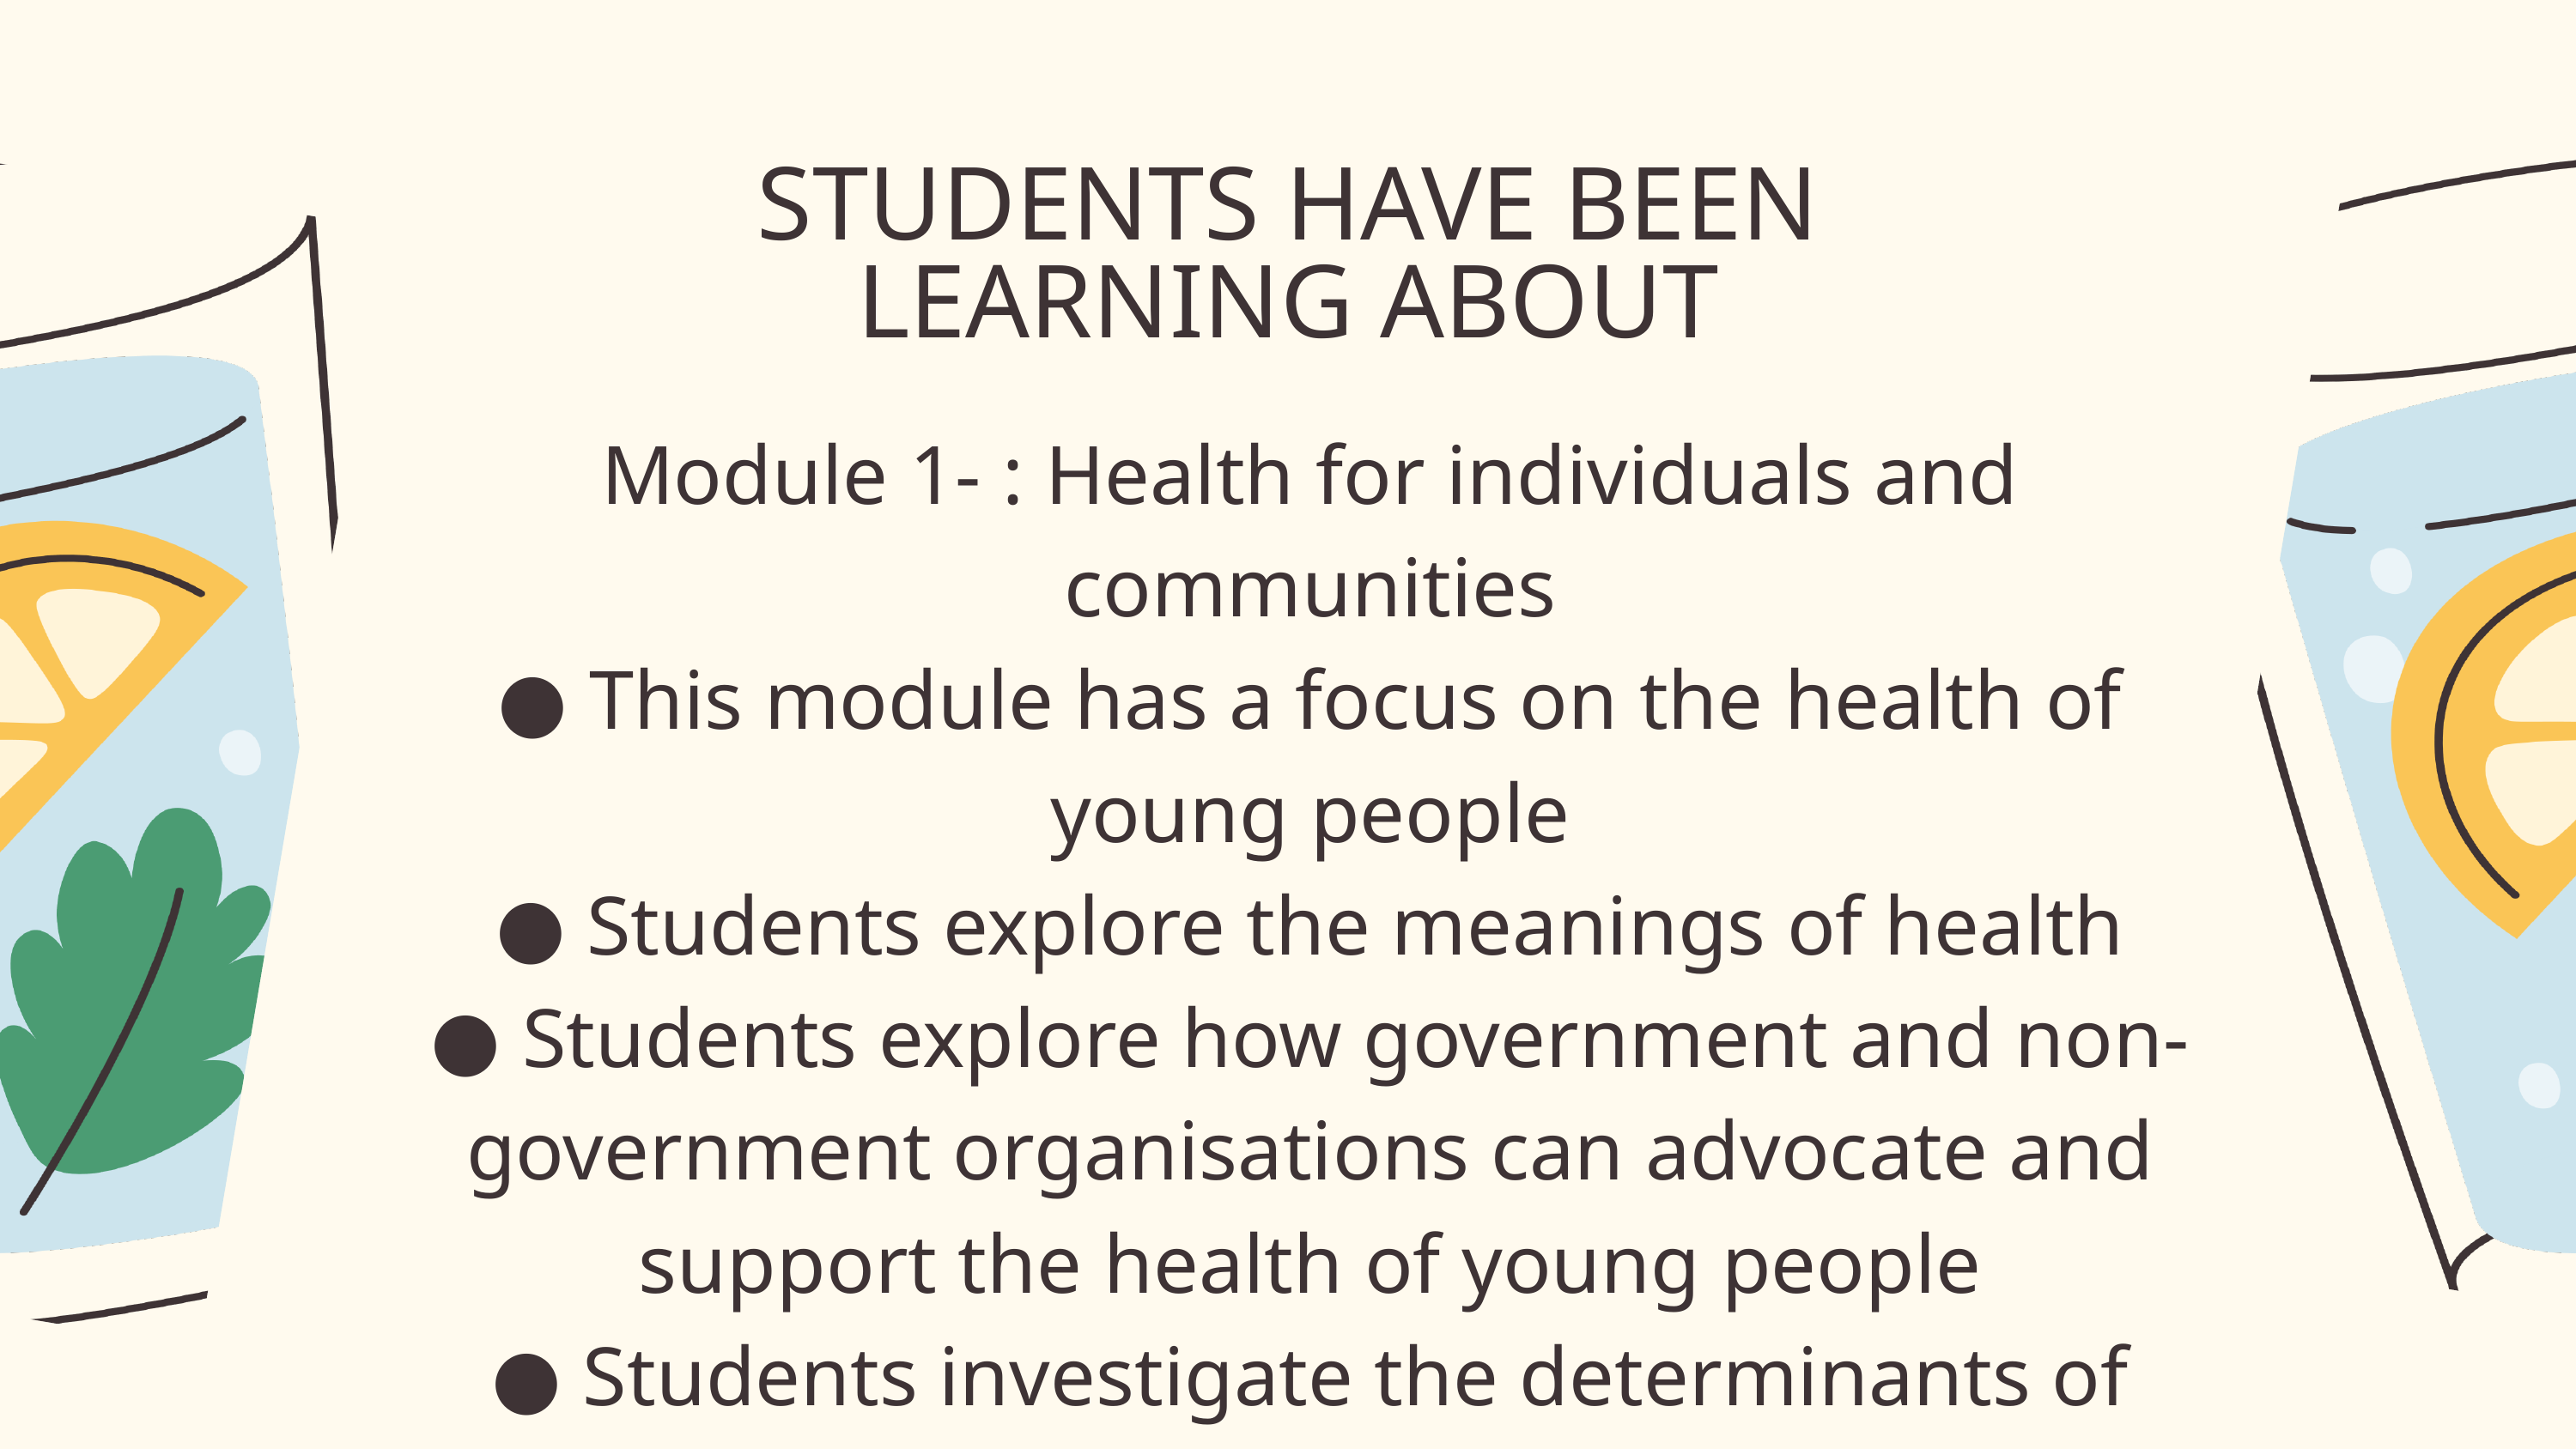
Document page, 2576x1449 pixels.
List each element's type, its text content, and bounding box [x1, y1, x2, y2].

text_box [2217, 122, 2576, 1311]
text_box STUDENTS HAVE BEEN LEARNING ABOUT [655, 161, 1921, 358]
text_box [0, 163, 387, 1348]
text_box Module 1- : Health for individuals and communities ● This module has a focus on the health of young people ● Students explore the meanings of health ● Students explore how government and non-government organisations can advocate and support the health of young people ● Students investigate the determinants of health and how they connect with each other [404, 407, 2217, 1449]
